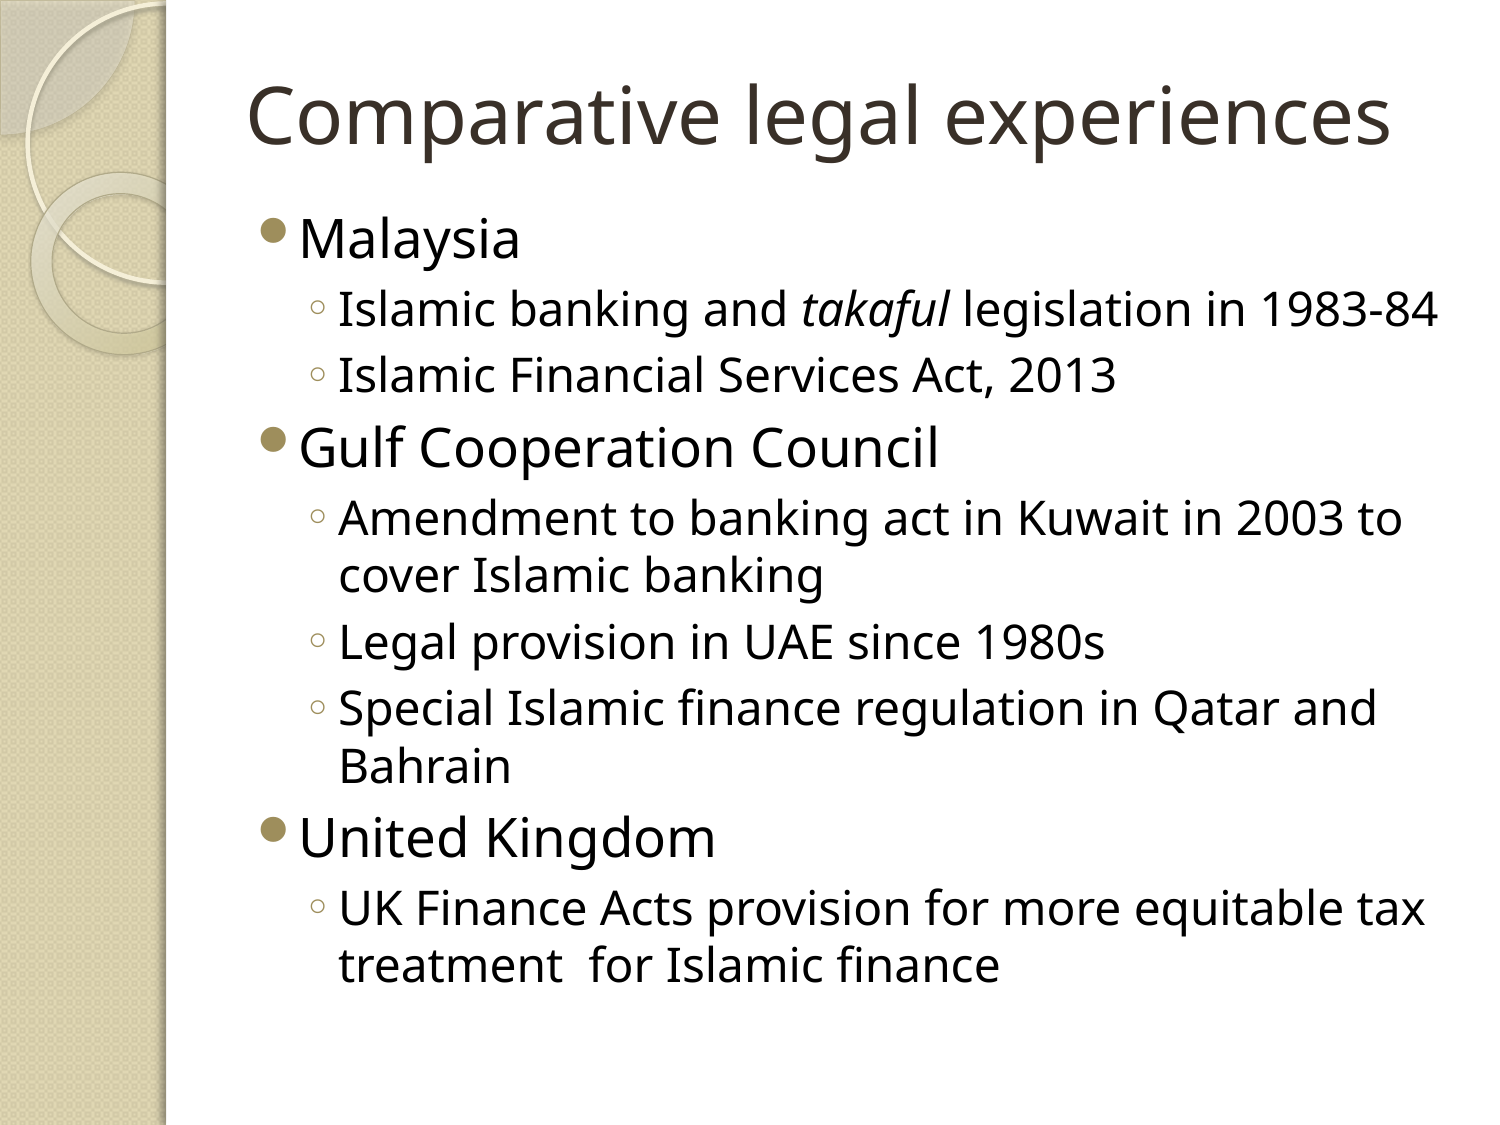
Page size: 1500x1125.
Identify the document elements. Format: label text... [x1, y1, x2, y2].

title Comparative legal experiences [230, 19, 1461, 196]
list Malaysia Islamic banking and takaful legislation in 1983-84 Islamic Financial Services Act, 2013 Gulf Cooperation Council Amendment to banking act in Kuwait in 2003 to cover Islamic banking Legal provision in UAE since 1980s Special Islamic finance regulation in Qatar and Bahrain United Kingdom UK Finance Acts provision for more equitable tax treatment for Islamic finance [230, 196, 1461, 1059]
